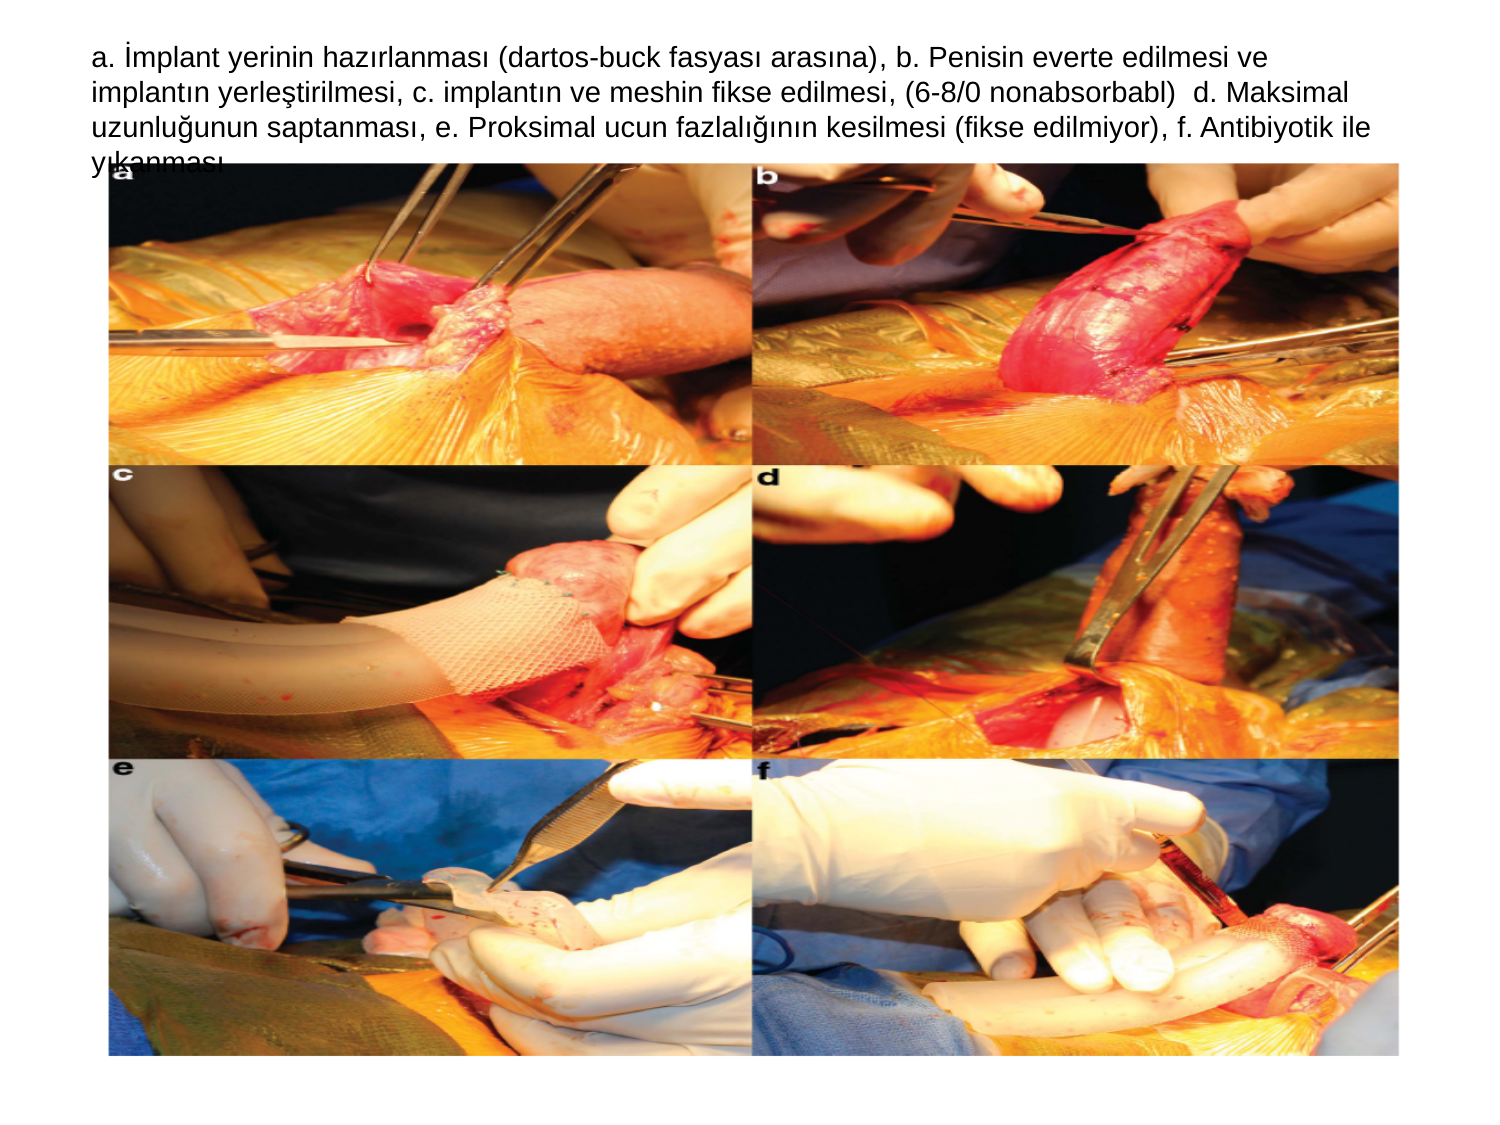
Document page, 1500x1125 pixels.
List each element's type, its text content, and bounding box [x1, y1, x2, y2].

picture [100, 160, 1412, 1064]
text_box a. İmplant yerinin hazırlanması (dartos-buck fasyası arasına), b. Penisin everte edilmesi ve implantın yerleştirilmesi, c. implantın ve meshin fikse edilmesi, (6-8/0 nonabsorbabl) d. Maksimal uzunluğunun saptanması, e. Proksimal ucun fazlalığının kesilmesi (fikse edilmiyor), f. Antibiyotik ile yıkanması [76, 30, 1400, 186]
